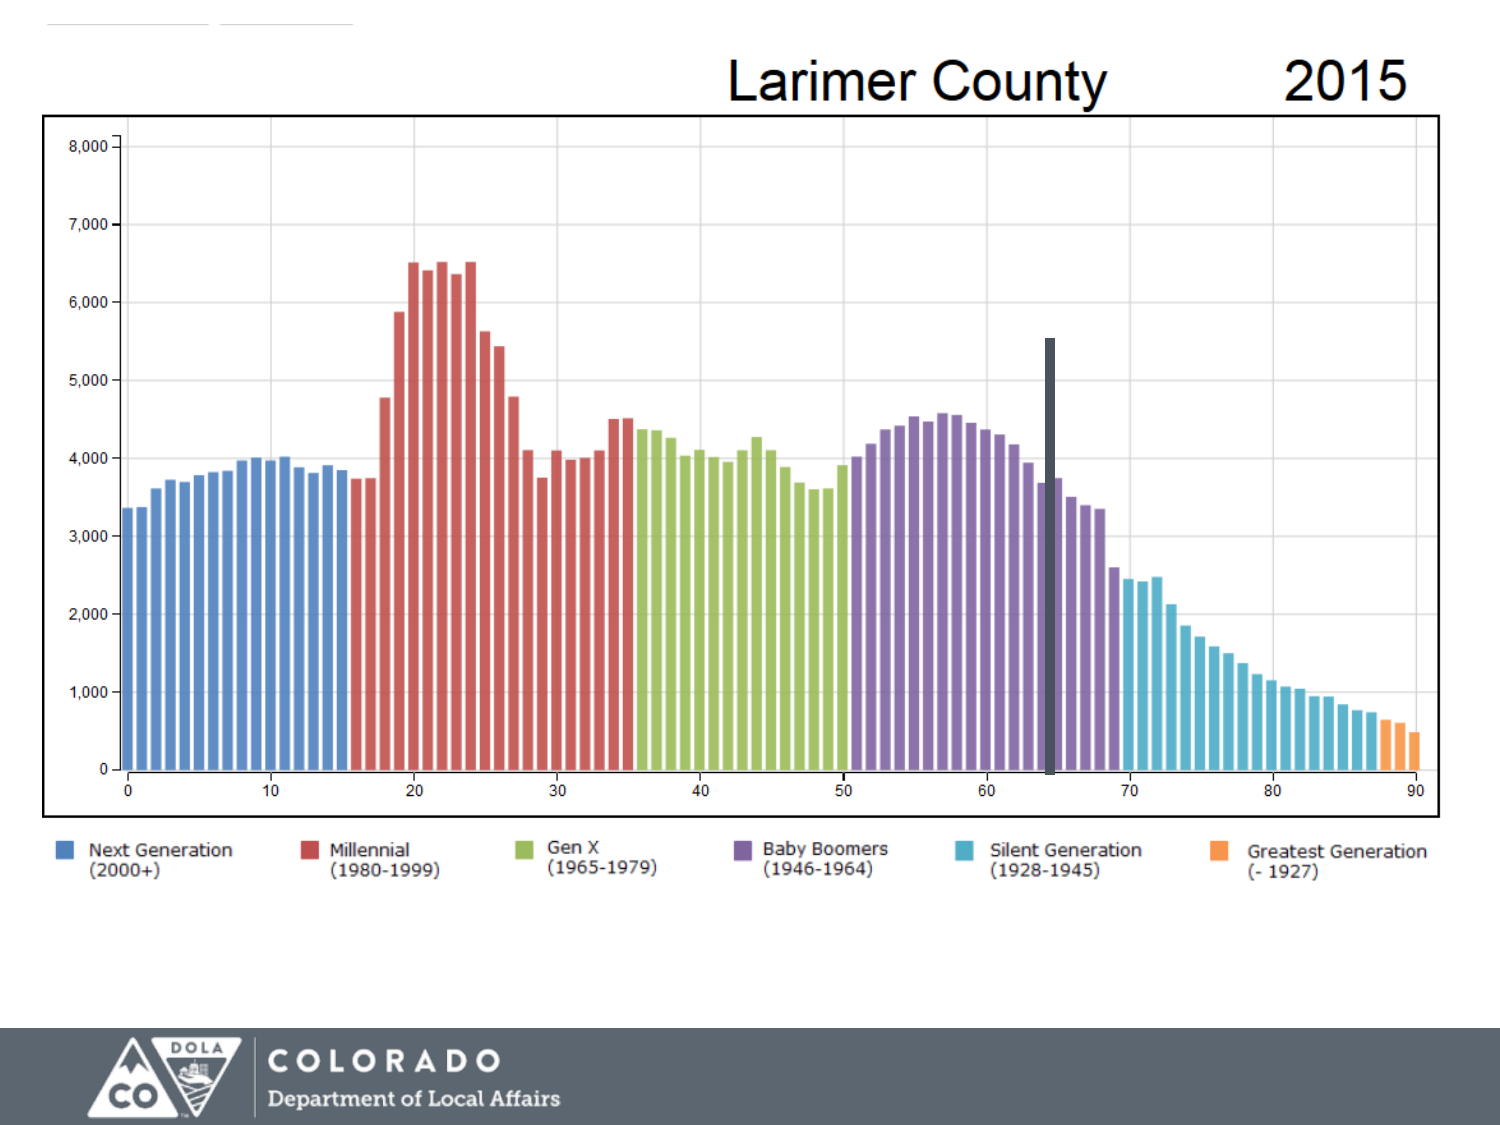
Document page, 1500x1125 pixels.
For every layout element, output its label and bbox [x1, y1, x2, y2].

picture [86, 1036, 561, 1119]
picture [41, 24, 1481, 928]
